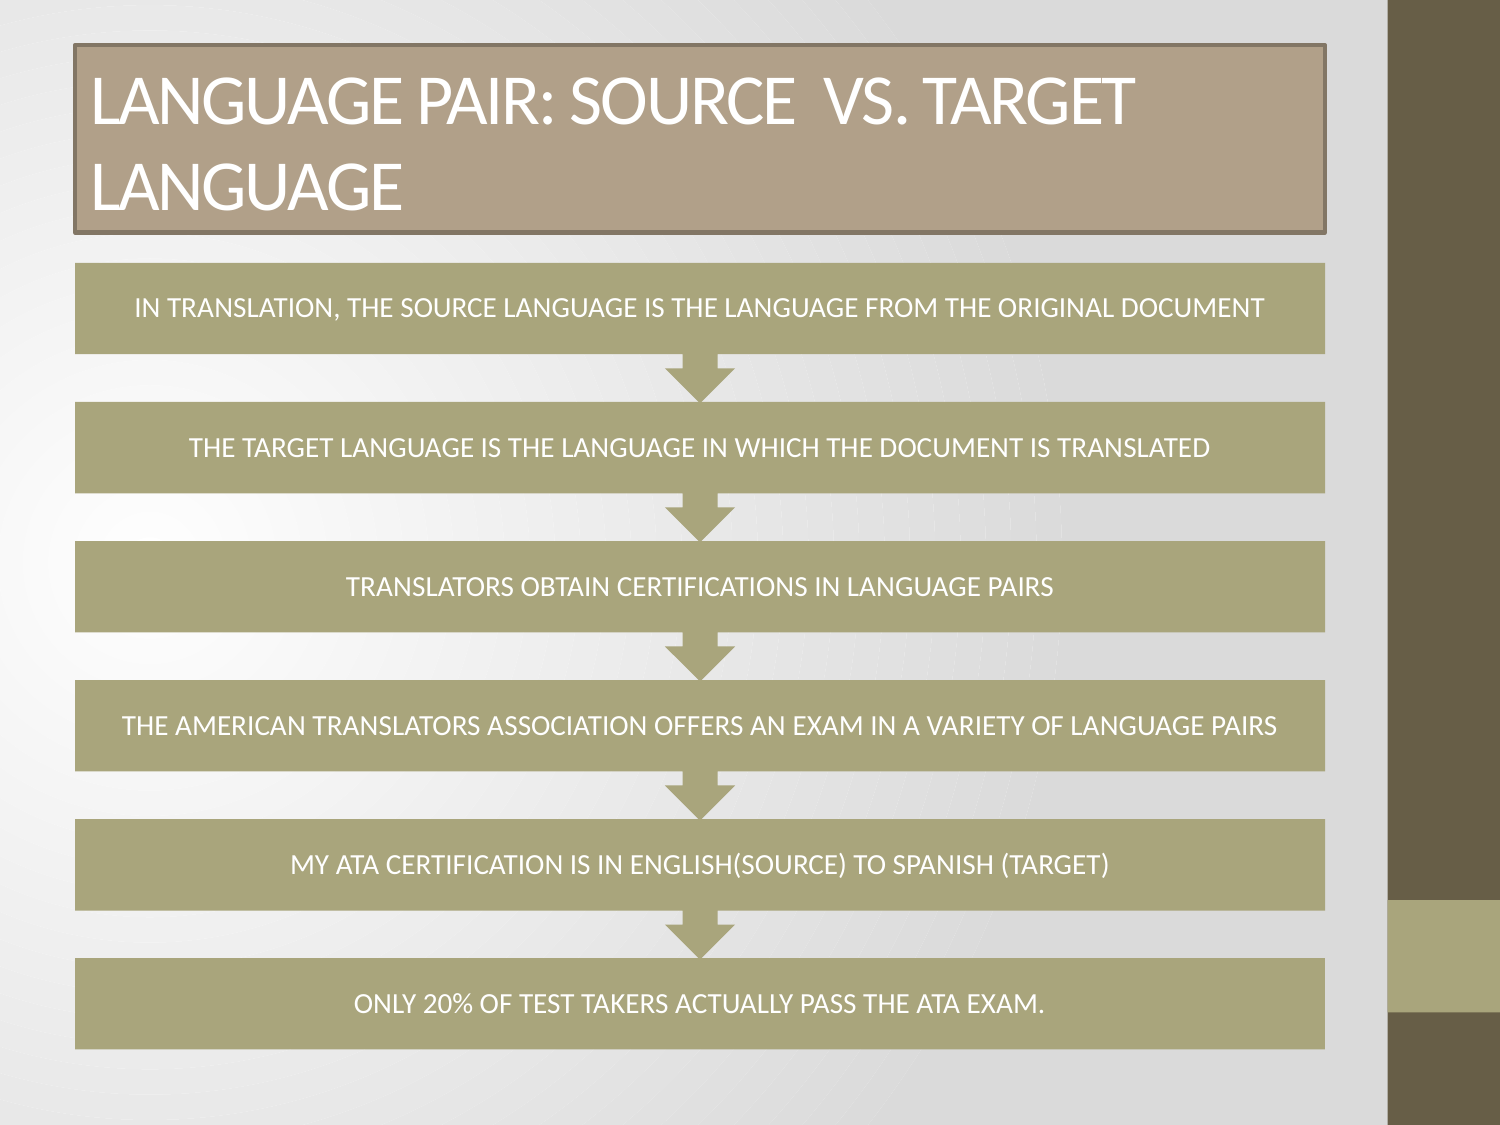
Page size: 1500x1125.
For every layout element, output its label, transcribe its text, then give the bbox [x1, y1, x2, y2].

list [74, 261, 1326, 1051]
title LANGUAGE PAIR: SOURCE VS. TARGET LANGUAGE [73, 43, 1327, 235]
